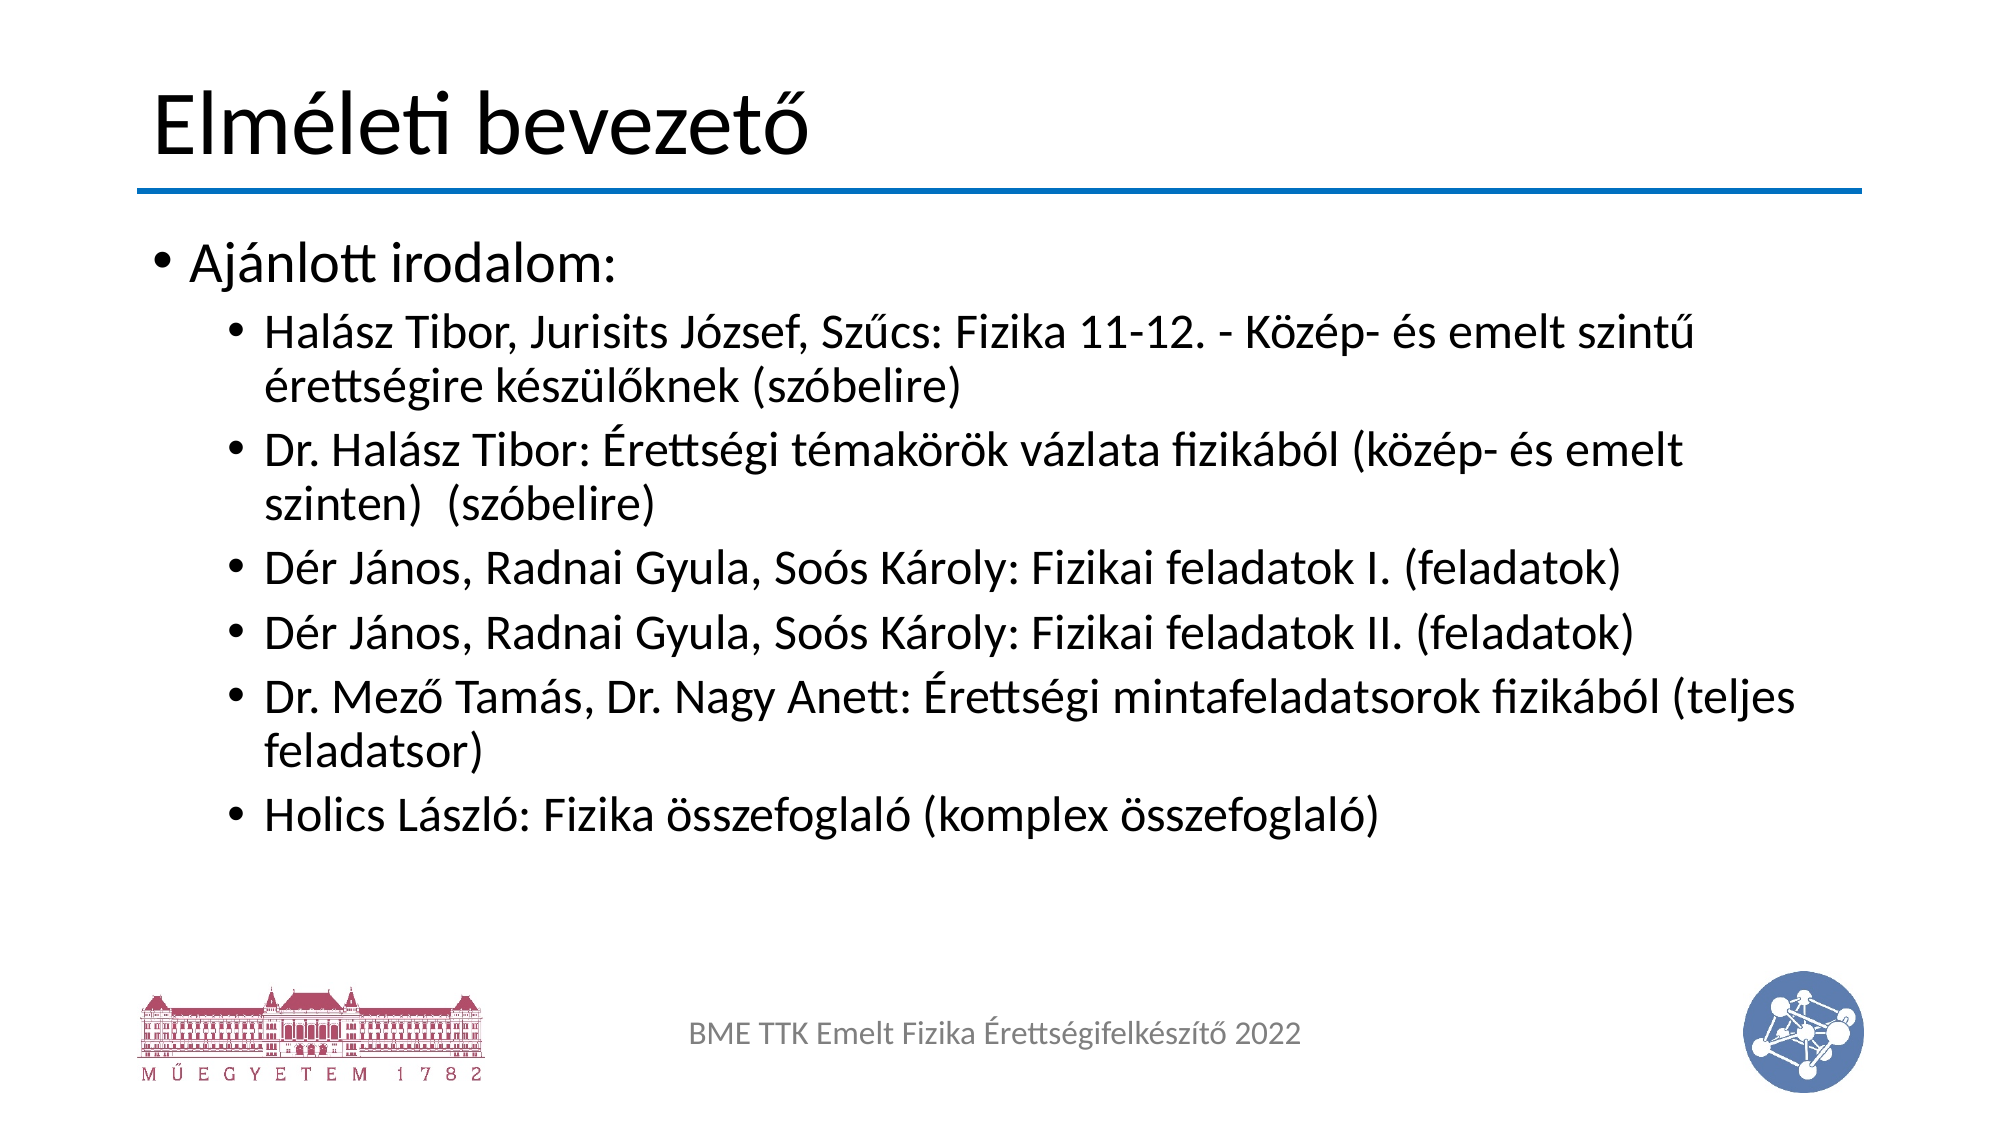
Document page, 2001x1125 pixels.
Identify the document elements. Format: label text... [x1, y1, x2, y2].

title Elméleti bevezető [137, 59, 1863, 190]
list Ajánlott irodalom: Halász Tibor, Jurisits József, Szűcs: Fizika 11-12. - Közép- és emelt szintű érettségire készülőknek (szóbelire) Dr. Halász Tibor: Érettségi témakörök vázlata fizikából (közép- és emelt szinten) (szóbelire) Dér János, Radnai Gyula, Soós Károly: Fizikai feladatok I. (feladatok) Dér János, Radnai Gyula, Soós Károly: Fizikai feladatok II. (feladatok) Dr. Mező Tamás, Dr. Nagy Anett: Érettségi mintafeladatsorok fizikából (teljes feladatsor) Holics László: Fizika összefoglaló (komplex összefoglaló) [137, 224, 1863, 1014]
